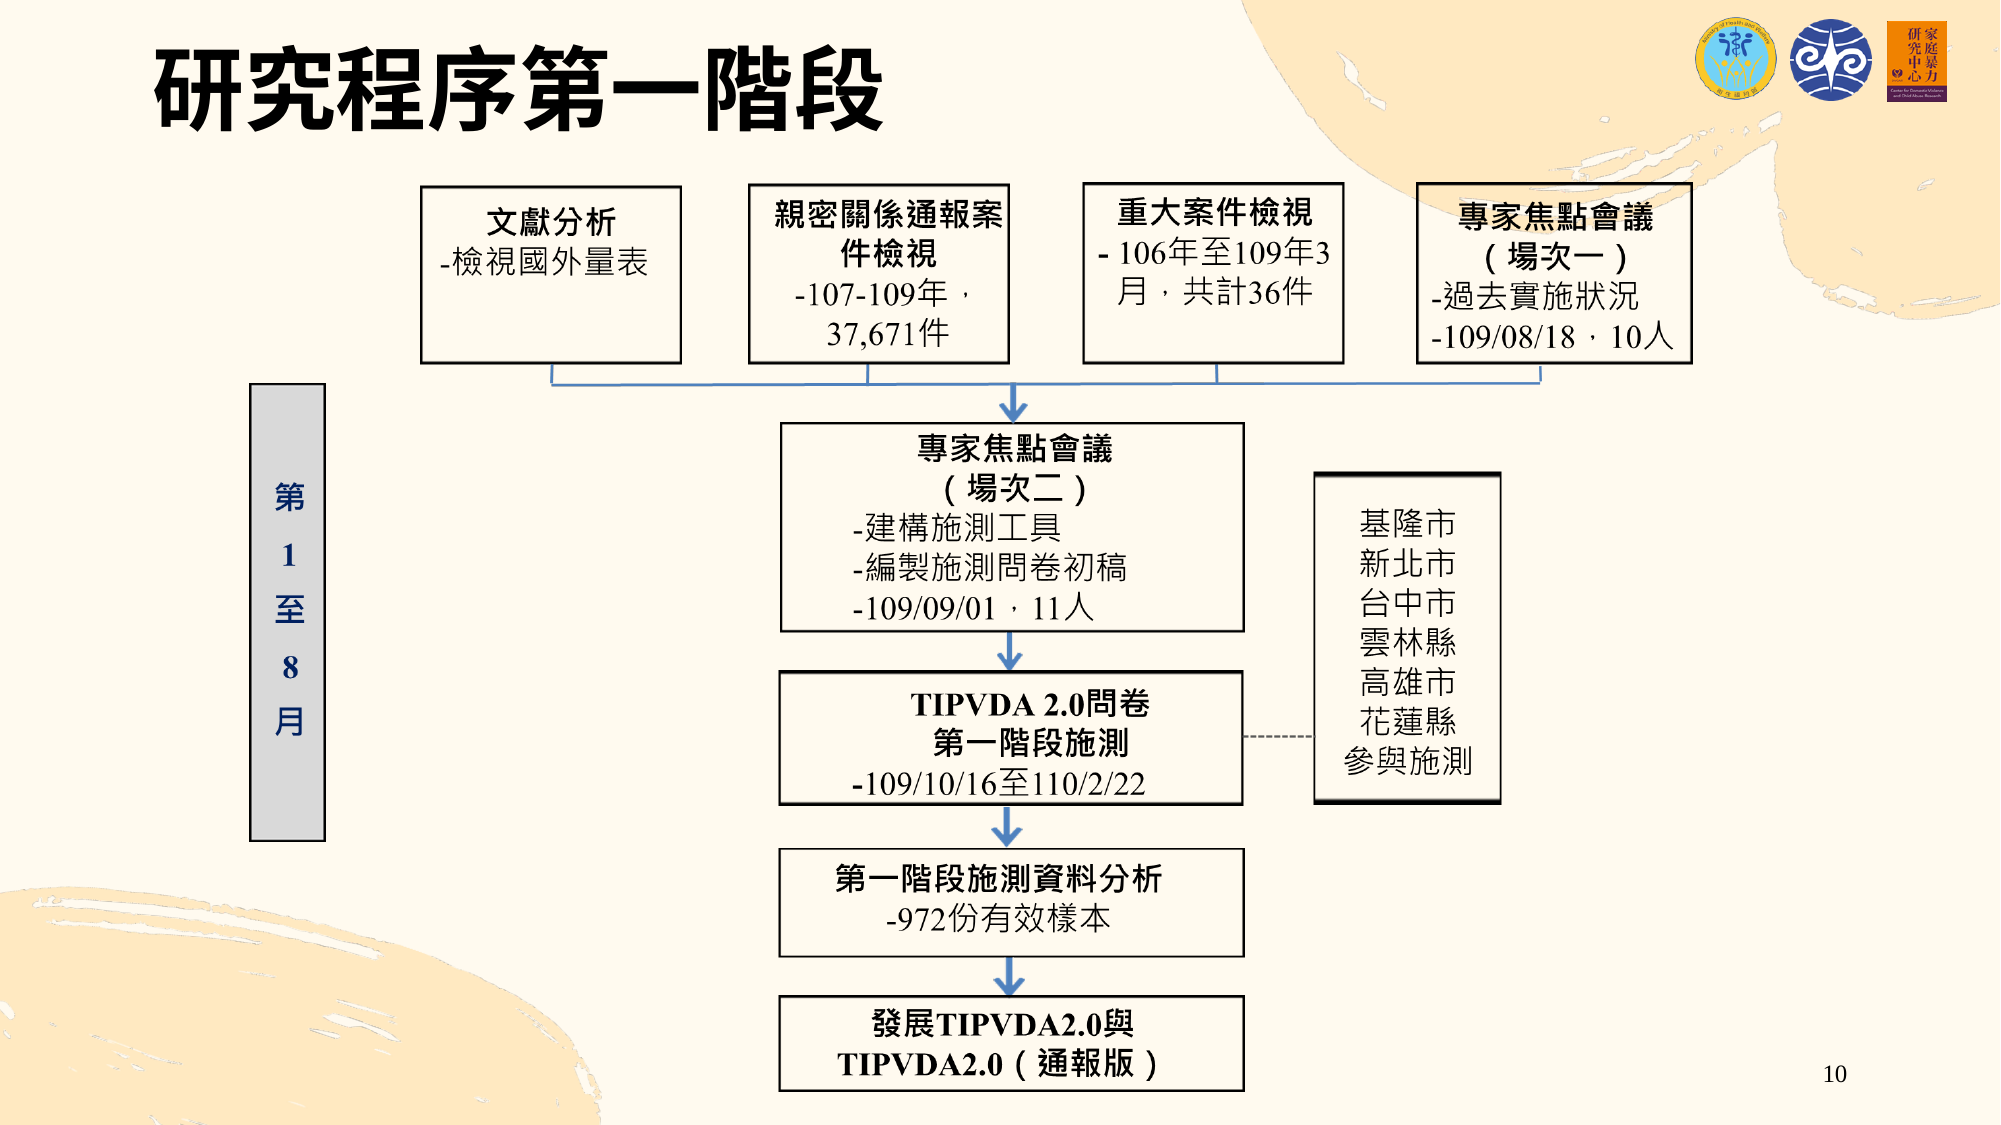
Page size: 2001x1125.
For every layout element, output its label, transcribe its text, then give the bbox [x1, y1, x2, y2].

title 研究程序第一階段 [137, 37, 1863, 255]
slide_number 10 [1695, 1042, 1863, 1103]
picture [0, 0, 2001, 1125]
